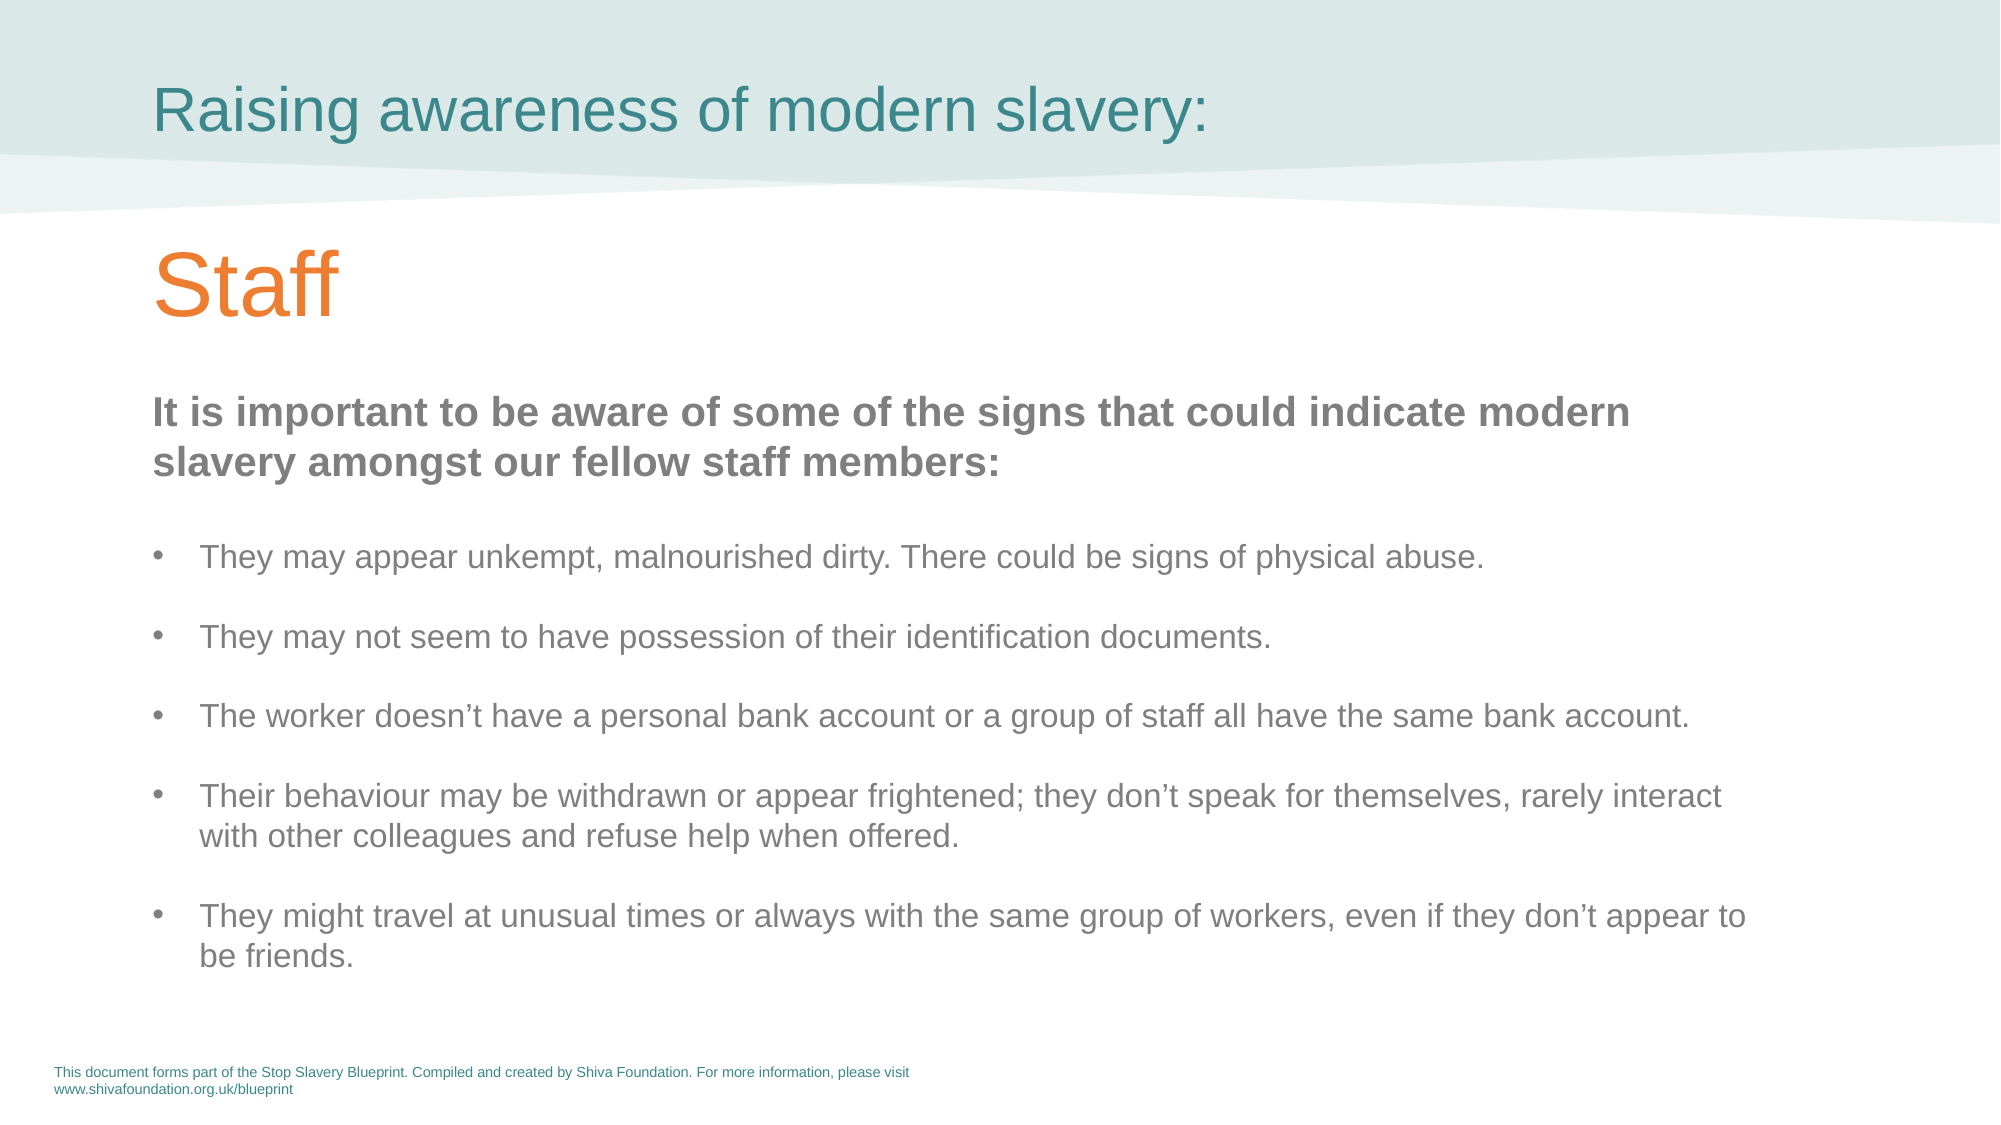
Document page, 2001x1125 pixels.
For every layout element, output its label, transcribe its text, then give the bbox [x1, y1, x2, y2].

picture [0, 0, 2000, 1125]
text_box It is important to be aware of some of the signs that could indicate modern slavery amongst our fellow staff members: They may appear unkempt, malnourished dirty. There could be signs of physical abuse. They may not seem to have possession of their identification documents. The worker doesn’t have a personal bank account or a group of staff all have the same bank account. Their behaviour may be withdrawn or appear frightened; they don’t speak for themselves, rarely interact with other colleagues and refuse help when offered. They might travel at unusual times or always with the same group of workers, even if they don’t appear to be friends. [137, 377, 1774, 978]
text_box Raising awareness of modern slavery: [137, 72, 1863, 151]
text_box Staff [137, 236, 1863, 338]
